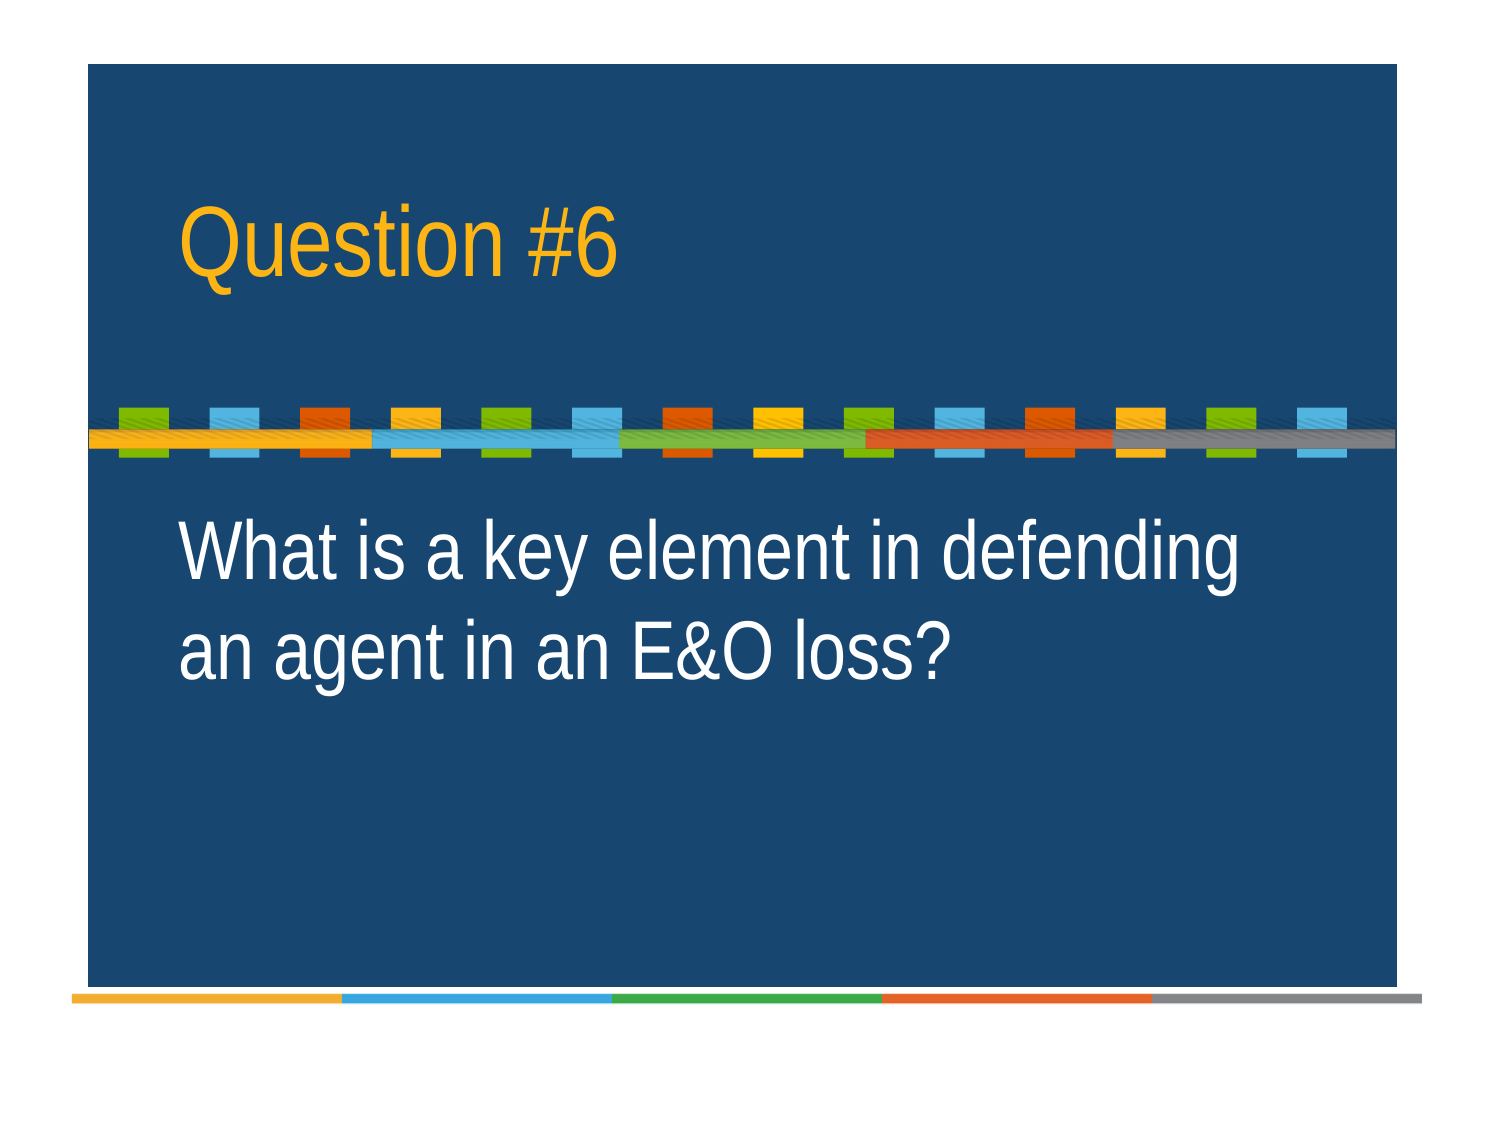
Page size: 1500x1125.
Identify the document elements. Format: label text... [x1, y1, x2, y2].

text_box Question #6 What is a key element in defending an agent in an E&O loss? [163, 168, 1275, 904]
picture [0, 64, 1500, 1014]
